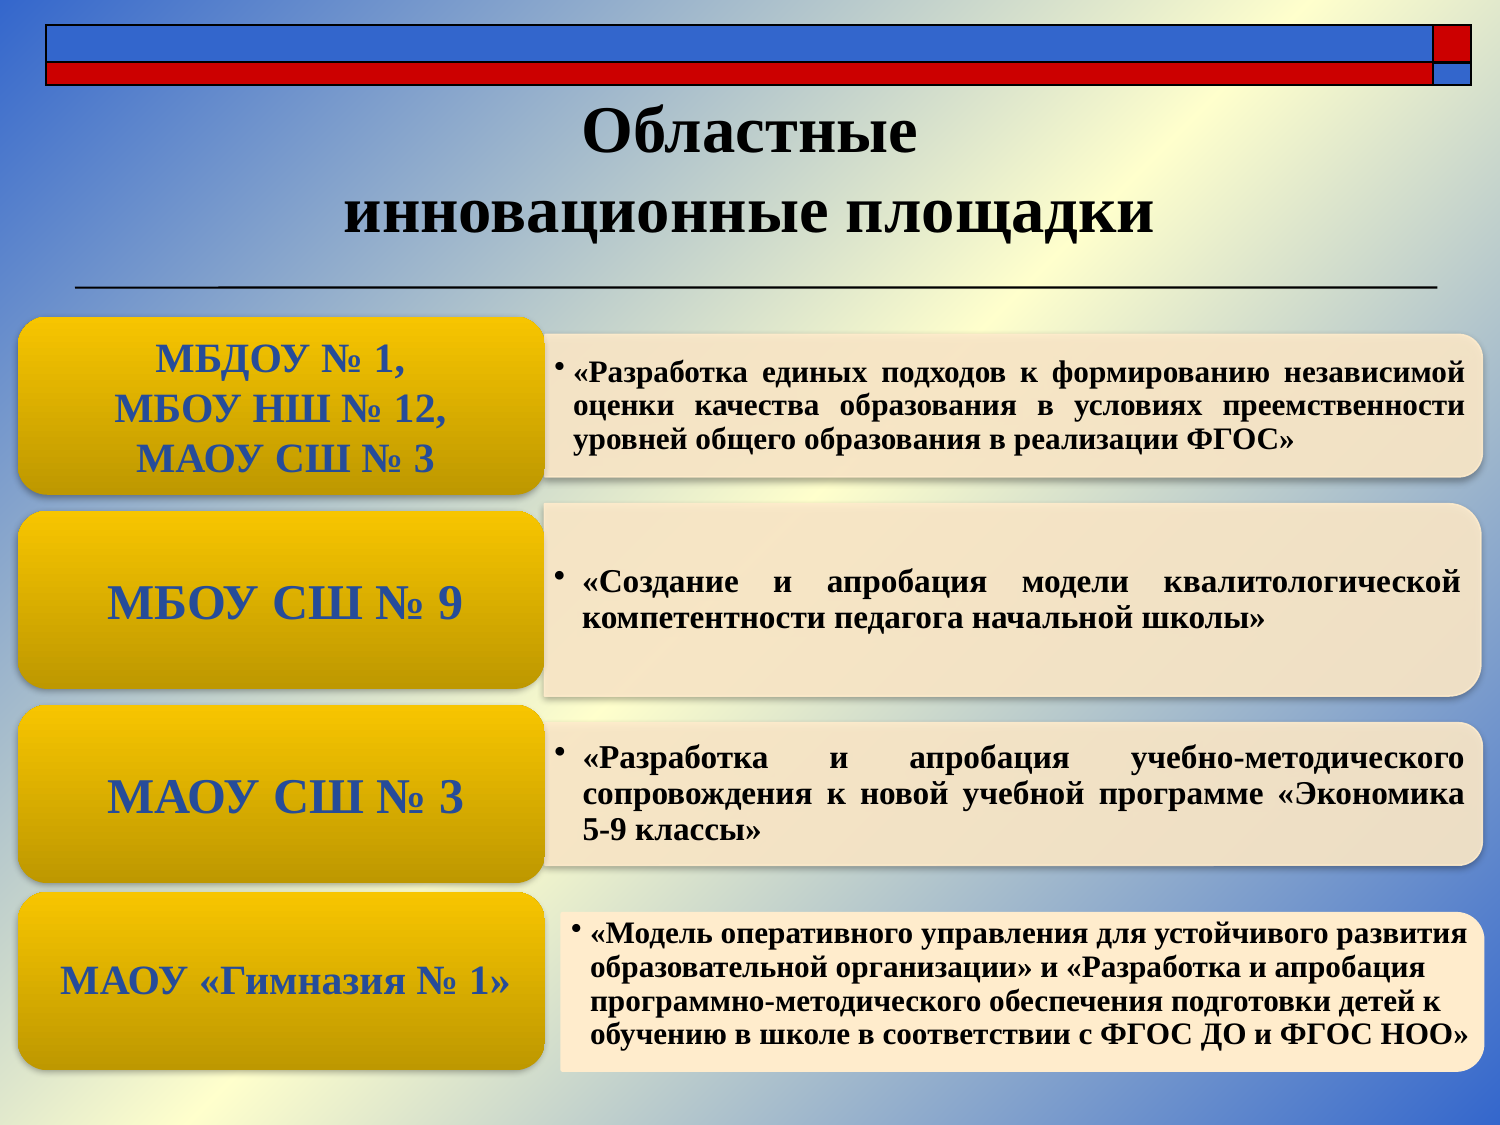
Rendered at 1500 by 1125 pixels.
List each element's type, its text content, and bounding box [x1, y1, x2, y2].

title Областные инновационные площадки [74, 87, 1426, 244]
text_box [17, 316, 1483, 1071]
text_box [562, 913, 1483, 1070]
